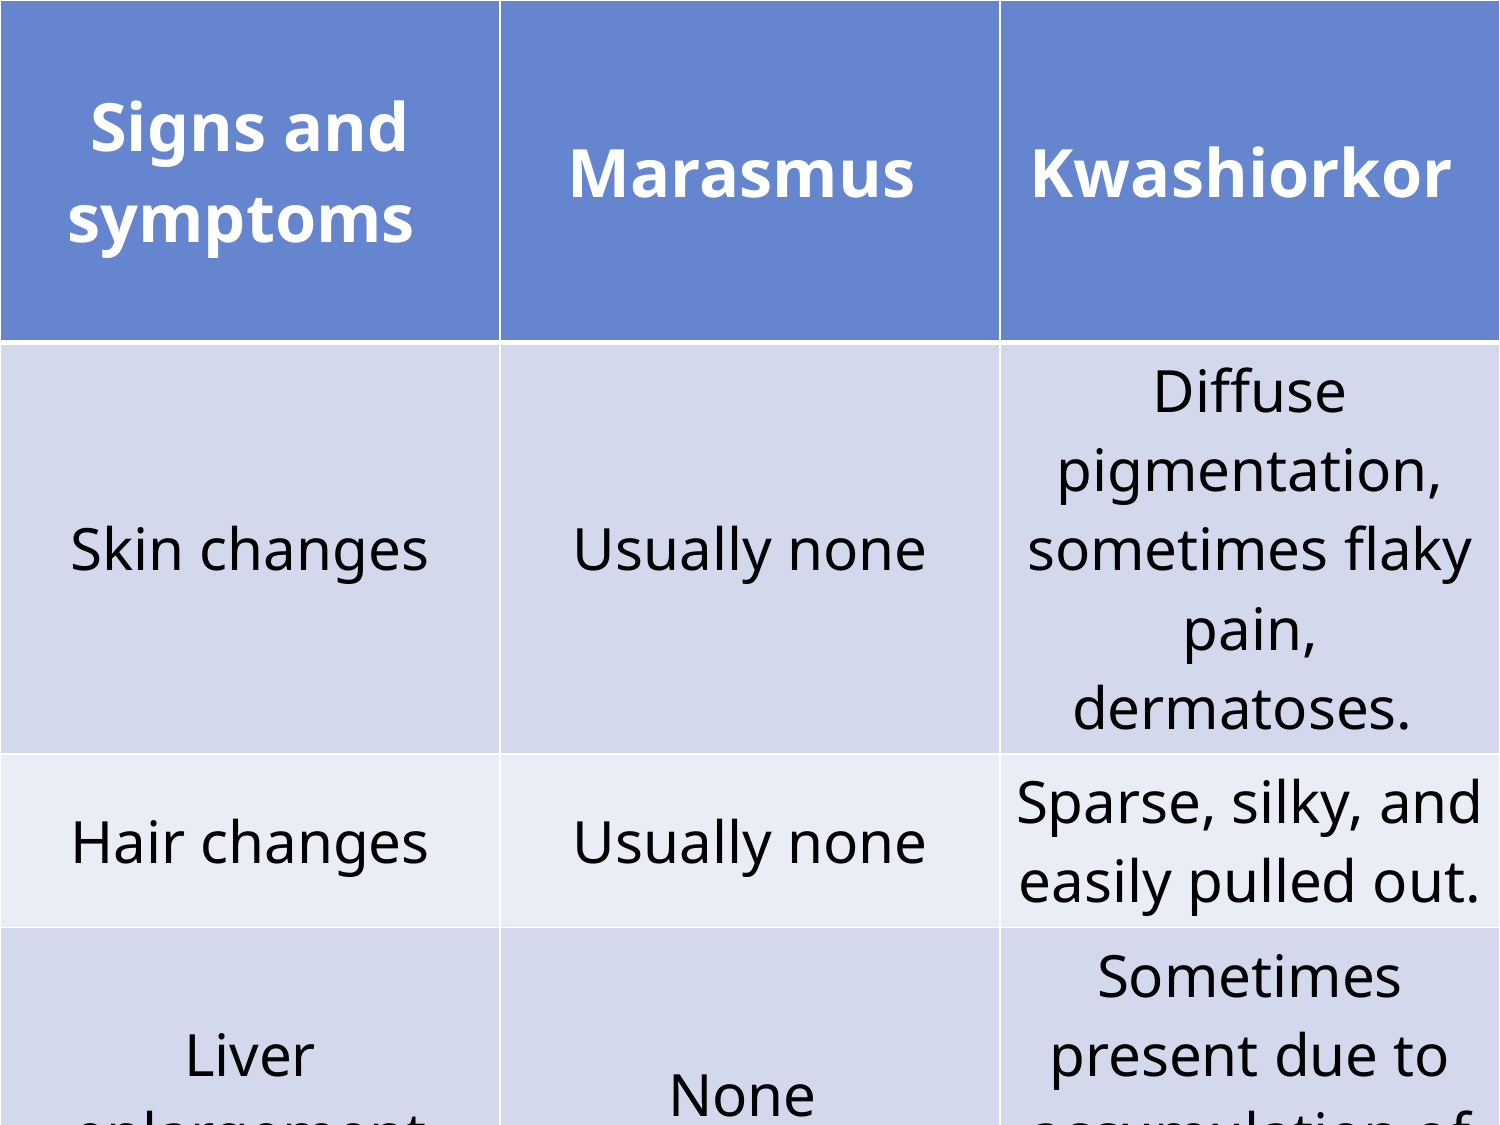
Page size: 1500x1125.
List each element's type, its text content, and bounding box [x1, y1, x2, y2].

table_cell Sometimes present due to accumulation of fat. [1001, 928, 1499, 1125]
table_header Signs and symptoms [1, 1, 499, 340]
table_header Kwashiorkor [1001, 1, 1499, 340]
table_cell Hair changes [1, 755, 499, 927]
table_cell Skin changes [1, 345, 499, 753]
table_header Marasmus [501, 1, 999, 340]
table_cell Usually none [501, 755, 999, 927]
table_cell Diffuse pigmentation, sometimes flaky pain, dermatoses. [1001, 345, 1499, 753]
table_cell Sparse, silky, and easily pulled out. [1001, 755, 1499, 927]
table_cell Liver enlargement [1, 928, 499, 1125]
table_cell Usually none [501, 345, 999, 753]
table_cell None [501, 928, 999, 1125]
